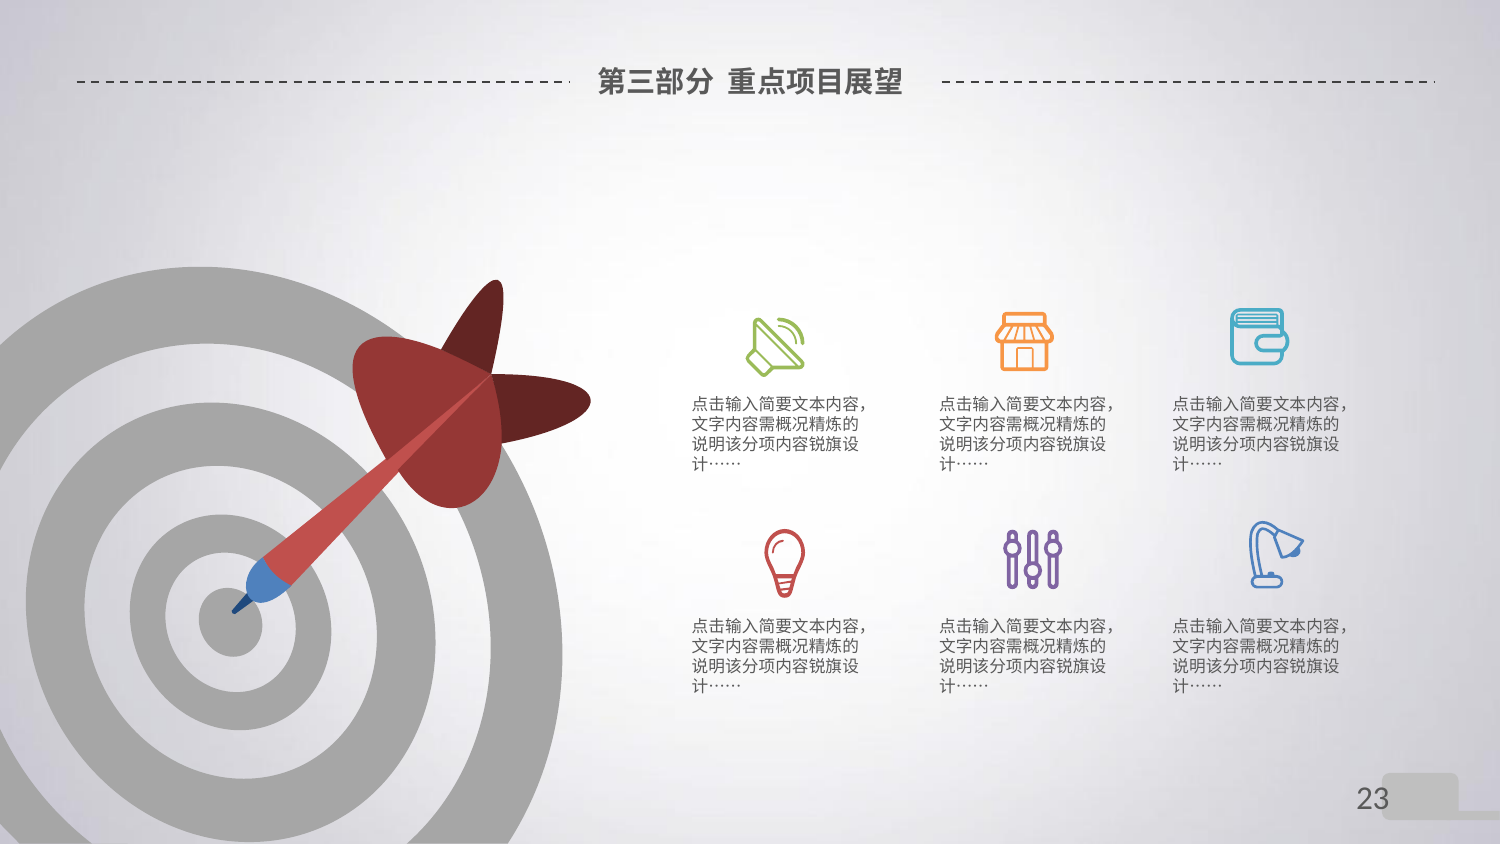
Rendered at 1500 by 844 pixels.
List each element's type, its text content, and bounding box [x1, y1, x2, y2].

text_box [1230, 308, 1290, 366]
text_box 点击输入简要文本内容，文字内容需概况精炼的说明该分项内容锐旗设计…… [924, 608, 1131, 704]
text_box 点击输入简要文本内容，文字内容需概况精炼的说明该分项内容锐旗设计…… [676, 386, 884, 482]
picture [0, 0, 1500, 844]
text_box 点击输入简要文本内容，文字内容需概况精炼的说明该分项内容锐旗设计…… [676, 608, 884, 704]
text_box 点击输入简要文本内容，文字内容需概况精炼的说明该分项内容锐旗设计…… [924, 386, 1131, 482]
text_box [1002, 529, 1063, 590]
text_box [230, 224, 623, 630]
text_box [744, 317, 806, 378]
text_box 点击输入简要文本内容，文字内容需概况精炼的说明该分项内容锐旗设计…… [1157, 386, 1365, 482]
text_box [0, 266, 569, 844]
text_box [994, 311, 1054, 372]
text_box 点击输入简要文本内容，文字内容需概况精炼的说明该分项内容锐旗设计…… [1157, 608, 1365, 704]
text_box [1249, 520, 1305, 589]
title 第三部分 重点项目展望 [18, 52, 1483, 110]
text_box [764, 528, 806, 598]
